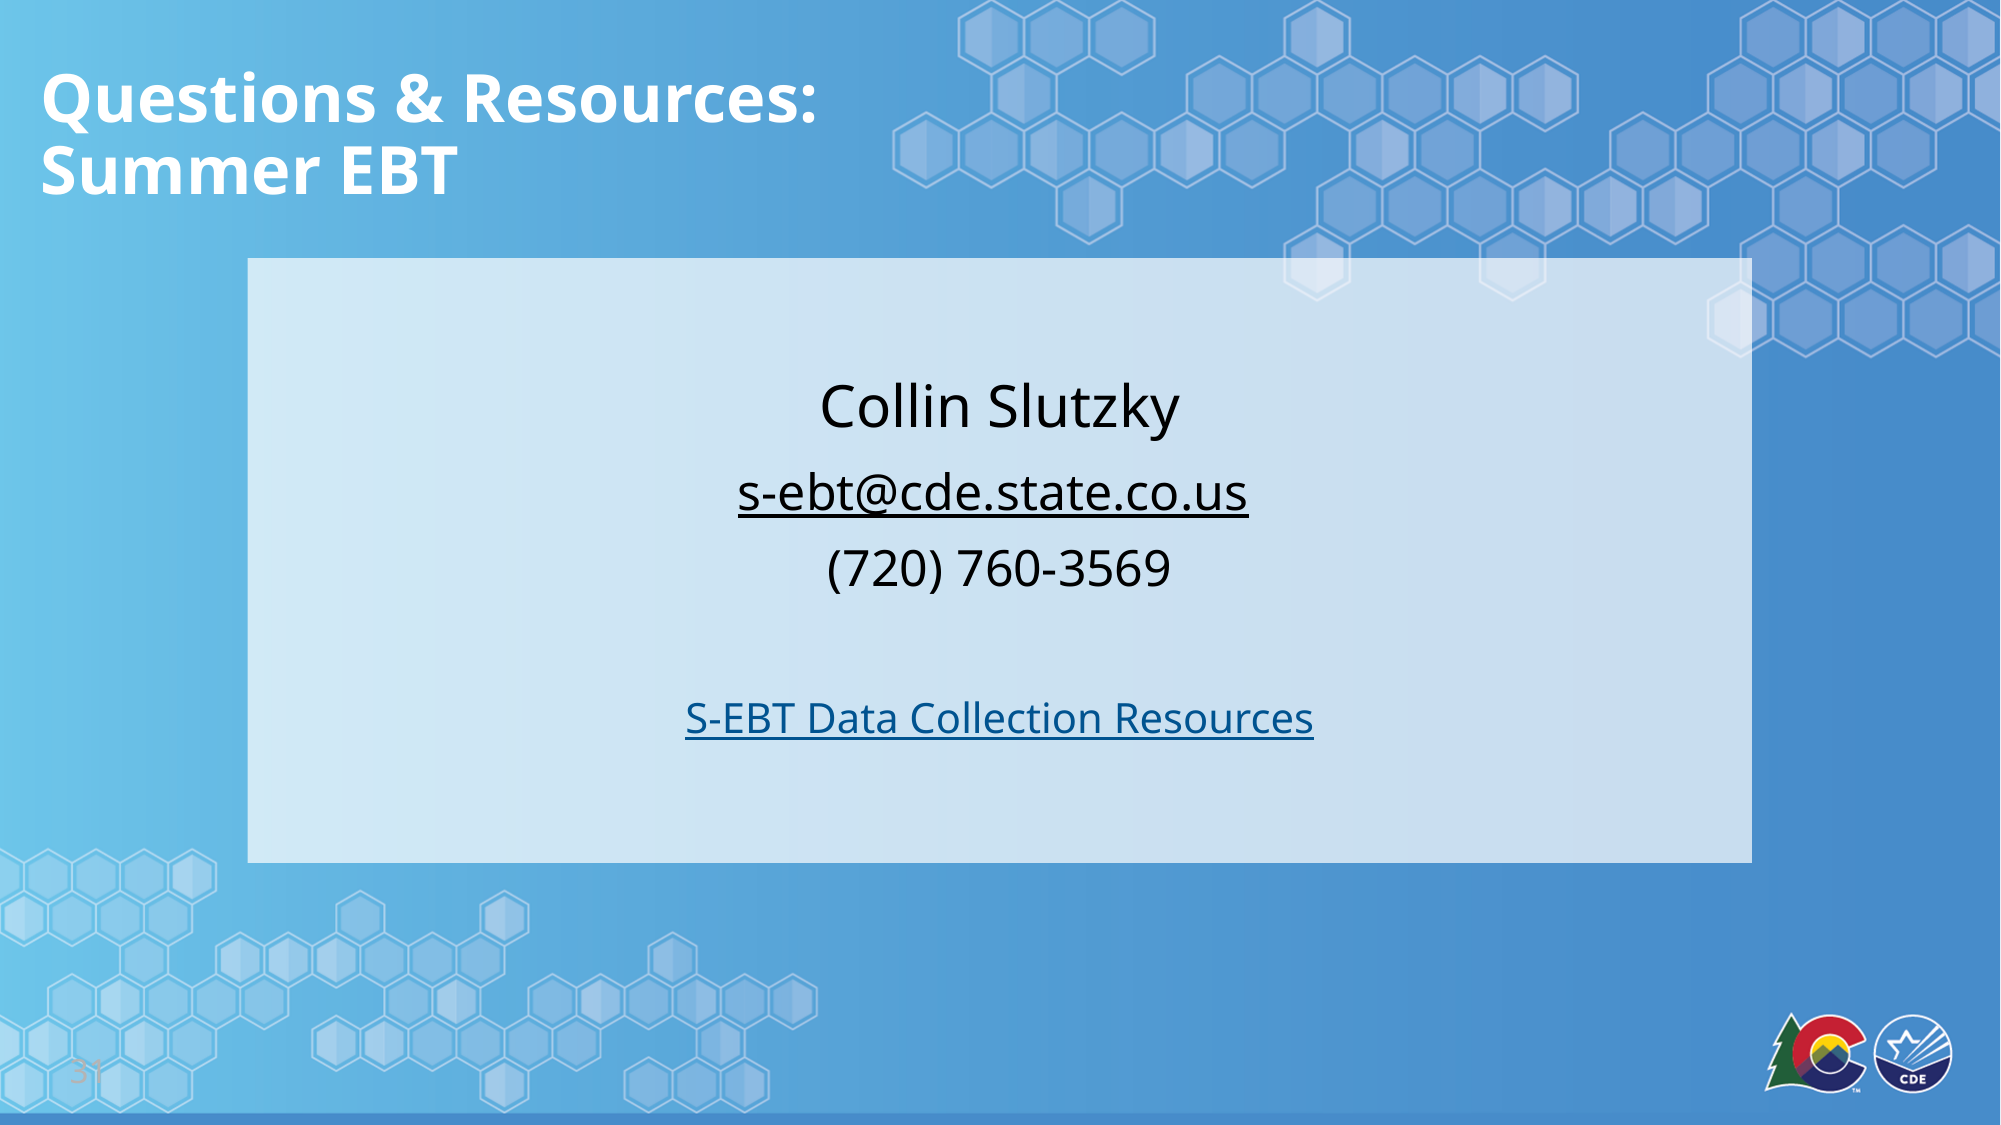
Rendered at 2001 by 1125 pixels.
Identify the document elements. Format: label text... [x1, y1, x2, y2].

slide_number 31 [54, 1042, 191, 1103]
title Questions & Resources: Summer EBT [25, 38, 1048, 236]
list Collin Slutzky s-ebt@cde.state.co.us (720) 760-3569 S-EBT Data Collection Resources [247, 258, 1752, 863]
picture [0, 0, 2001, 1125]
